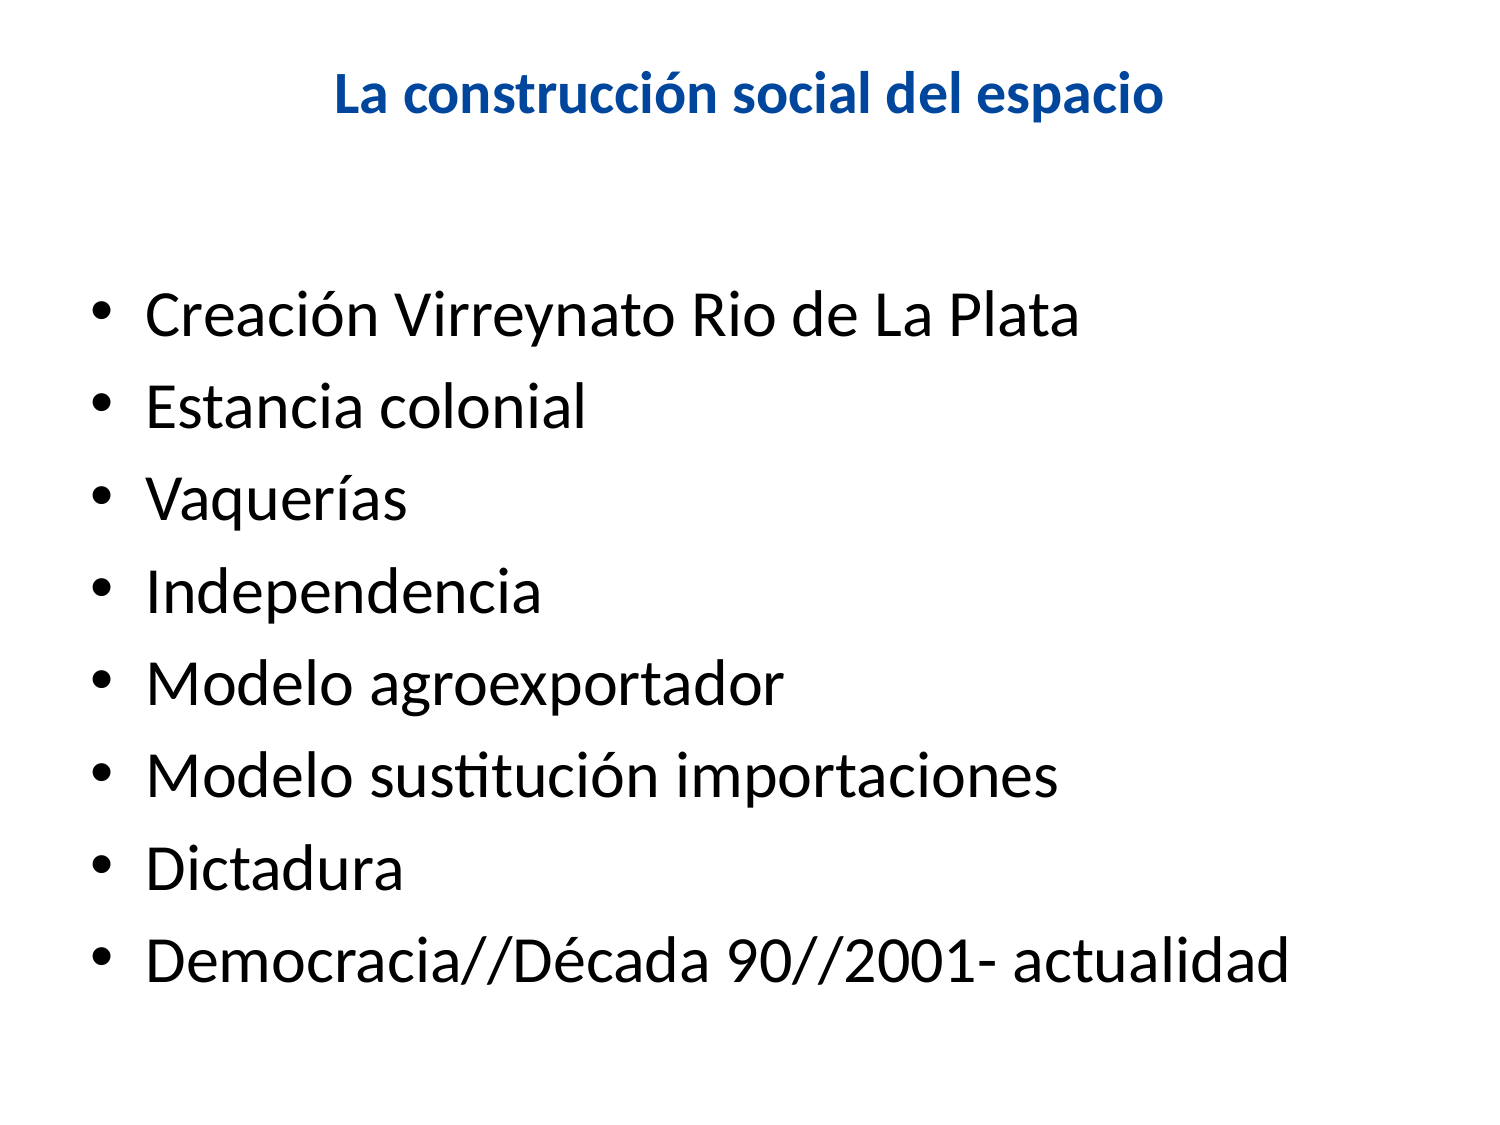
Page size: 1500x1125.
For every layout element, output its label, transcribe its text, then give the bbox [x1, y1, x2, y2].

list Creación Virreynato Rio de La Plata Estancia colonial Vaquerías Independencia Modelo agroexportador Modelo sustitución importaciones Dictadura Democracia//Década 90//2001- actualidad [74, 262, 1426, 1006]
title La construcción social del espacio [74, 44, 1426, 233]
